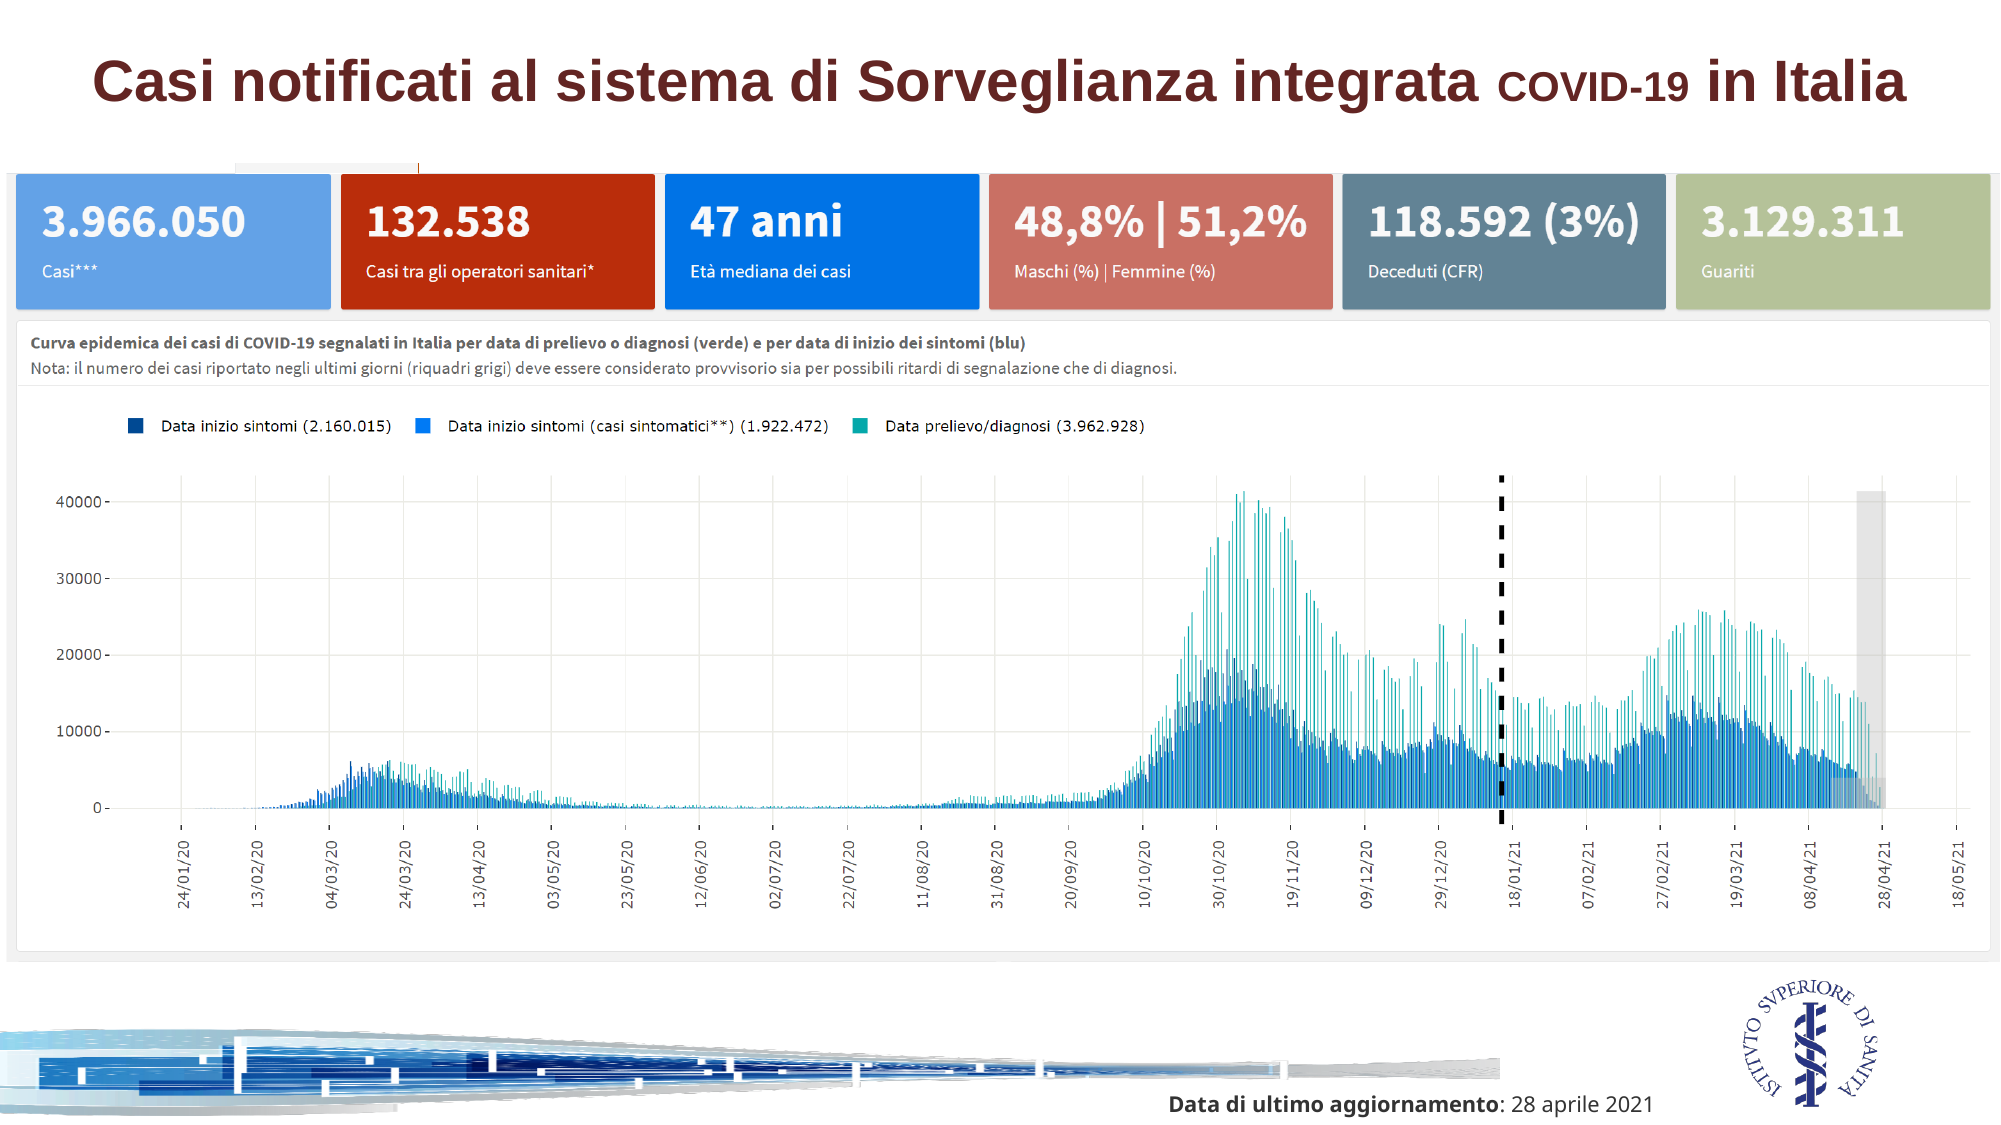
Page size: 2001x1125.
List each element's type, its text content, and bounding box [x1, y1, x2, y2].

picture [0, 163, 2000, 962]
title Casi notificati al sistema di Sorveglianza integrata COVID-19 in Italia [0, 8, 2000, 148]
picture [0, 1001, 1500, 1125]
text_box Data di ultimo aggiornamento: 28 aprile 2021 [1153, 1083, 1671, 1125]
picture [1742, 979, 1878, 1107]
